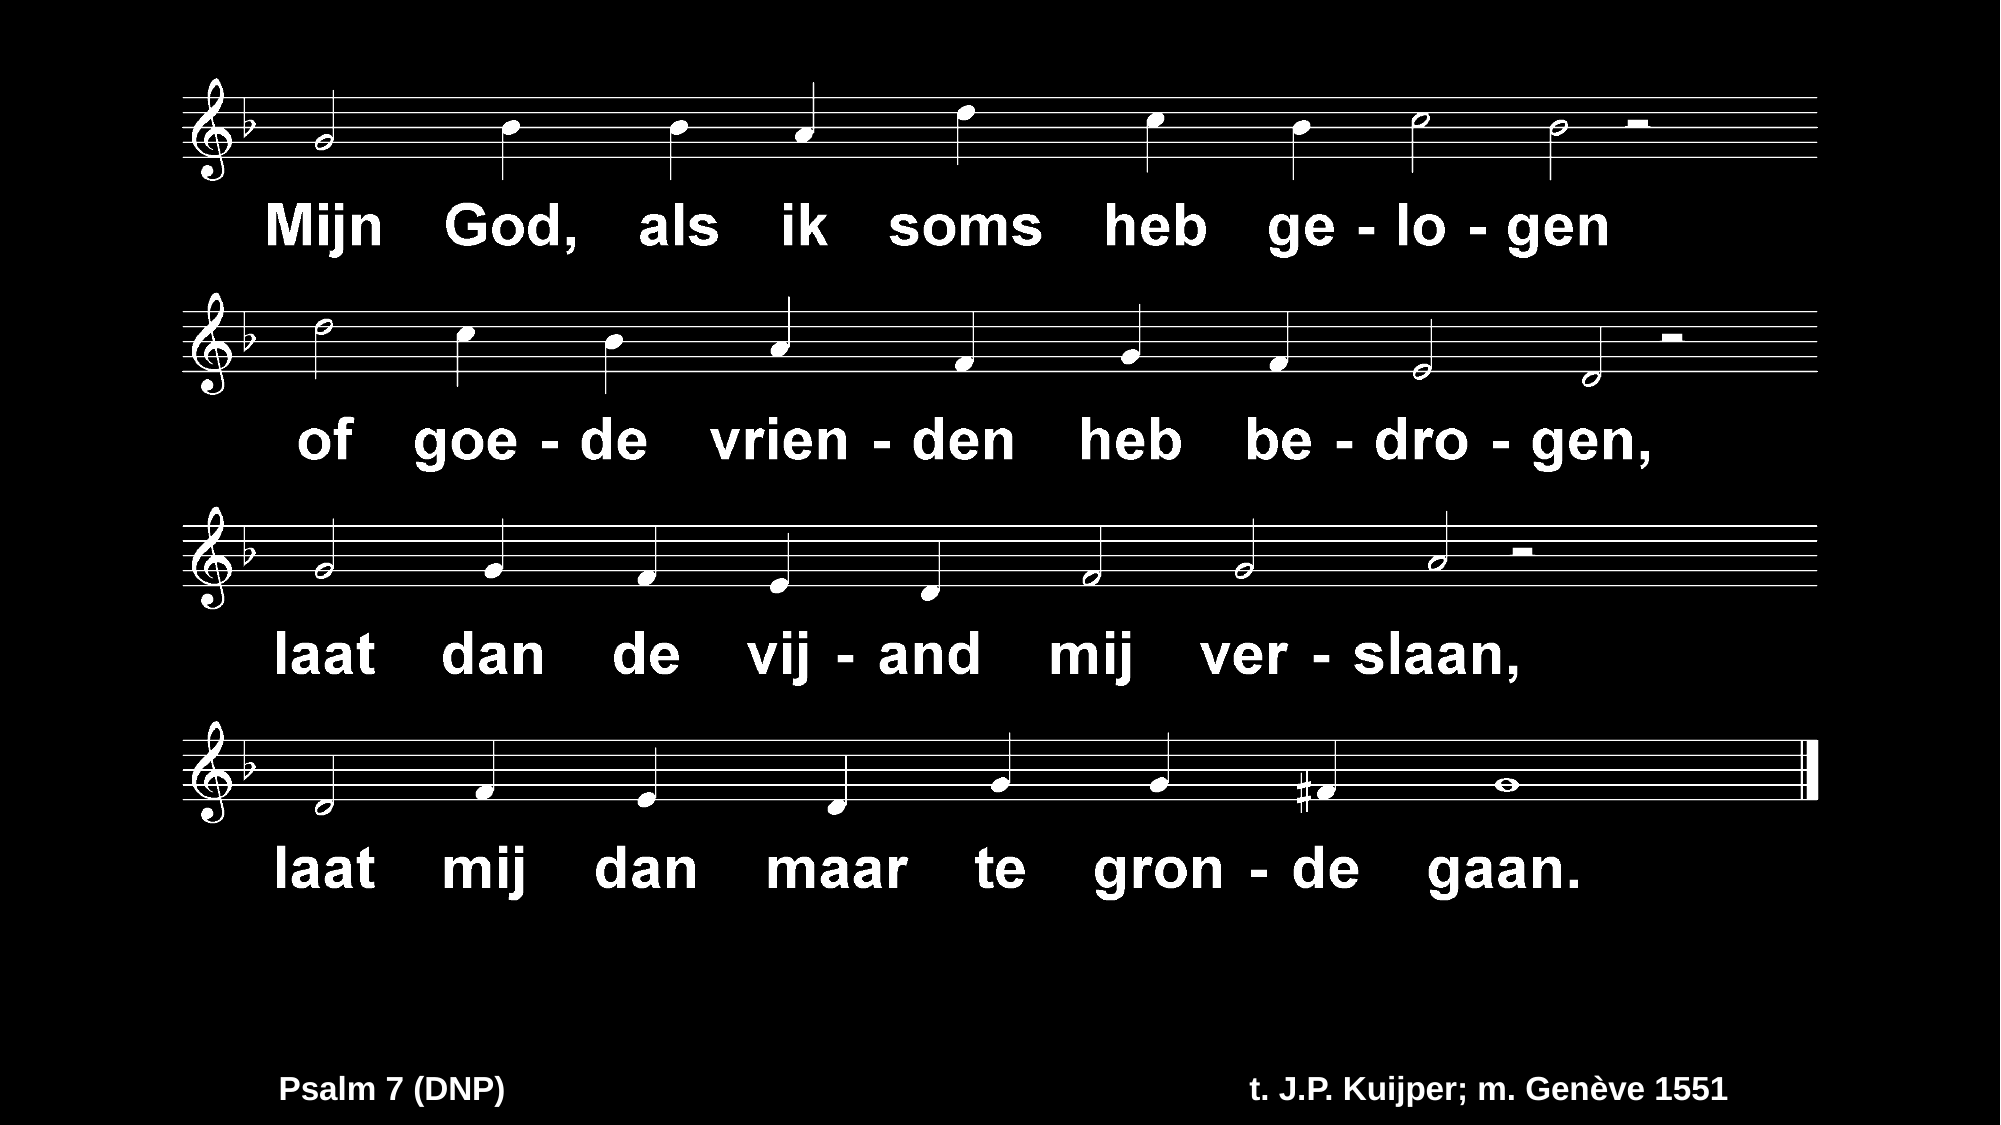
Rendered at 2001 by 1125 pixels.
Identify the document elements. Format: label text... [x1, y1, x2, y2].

text_box Psalm 7 (DNP) t. J.P. Kuijper; m. Genève 1551 [263, 1059, 1745, 1115]
picture [166, 62, 1834, 916]
